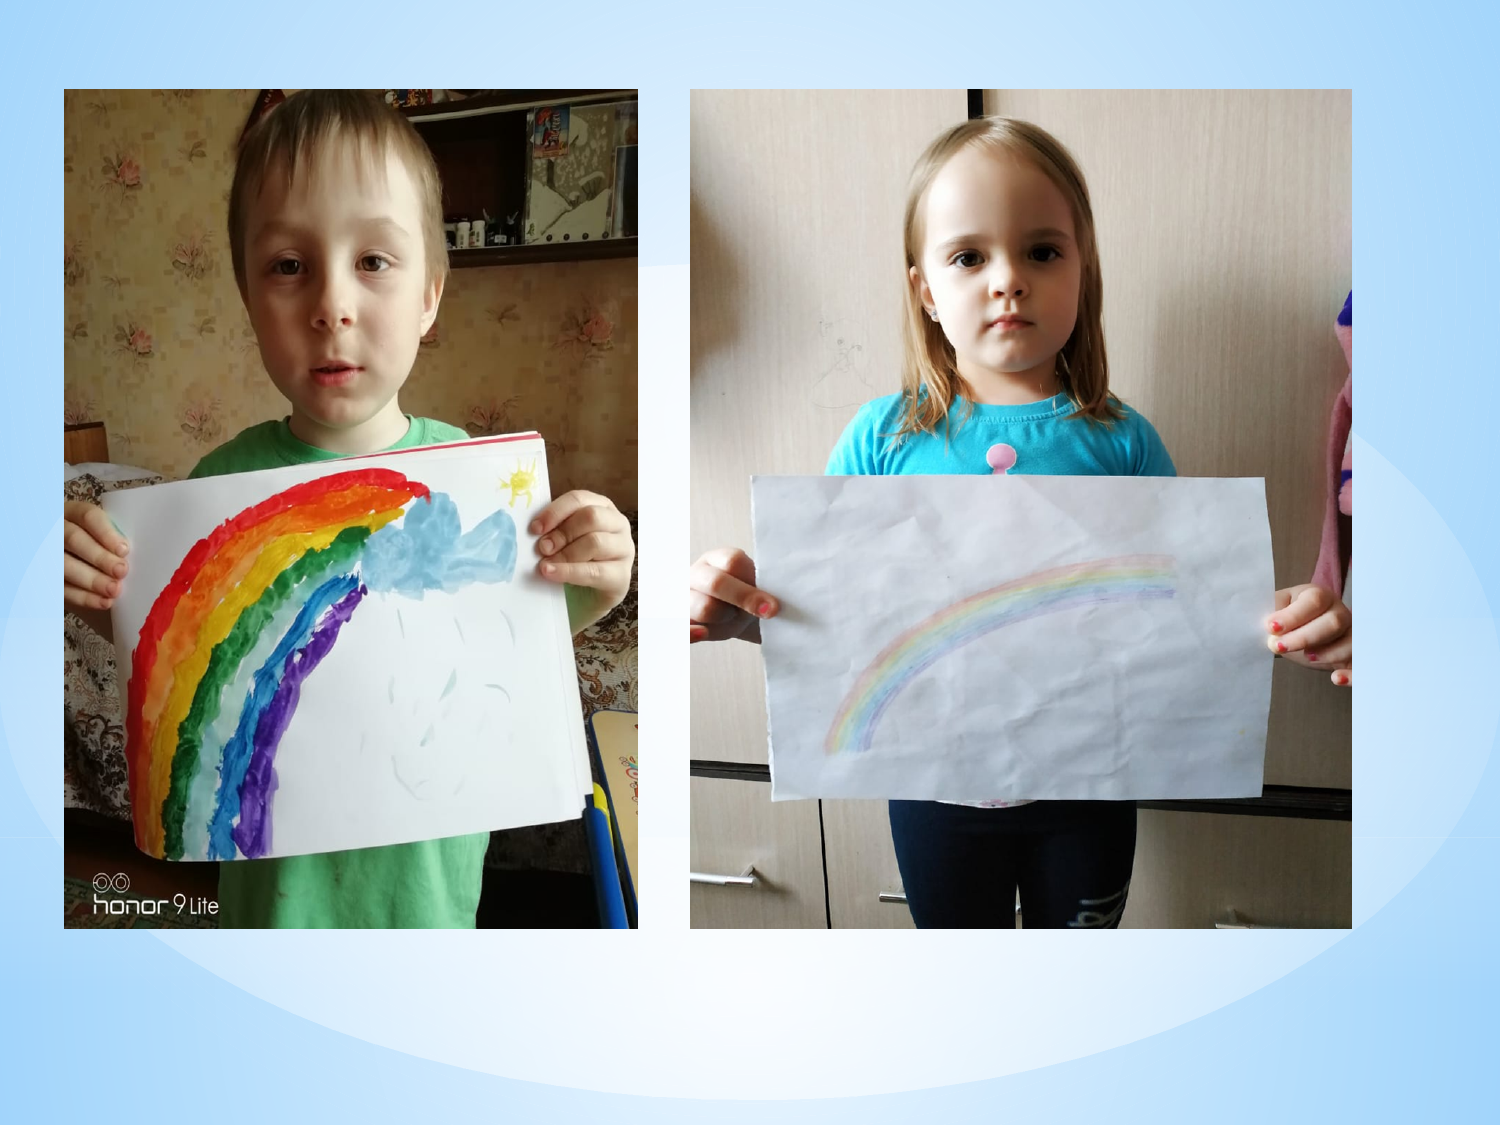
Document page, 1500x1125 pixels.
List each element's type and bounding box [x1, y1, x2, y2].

picture [690, 89, 1352, 929]
picture [64, 89, 638, 929]
